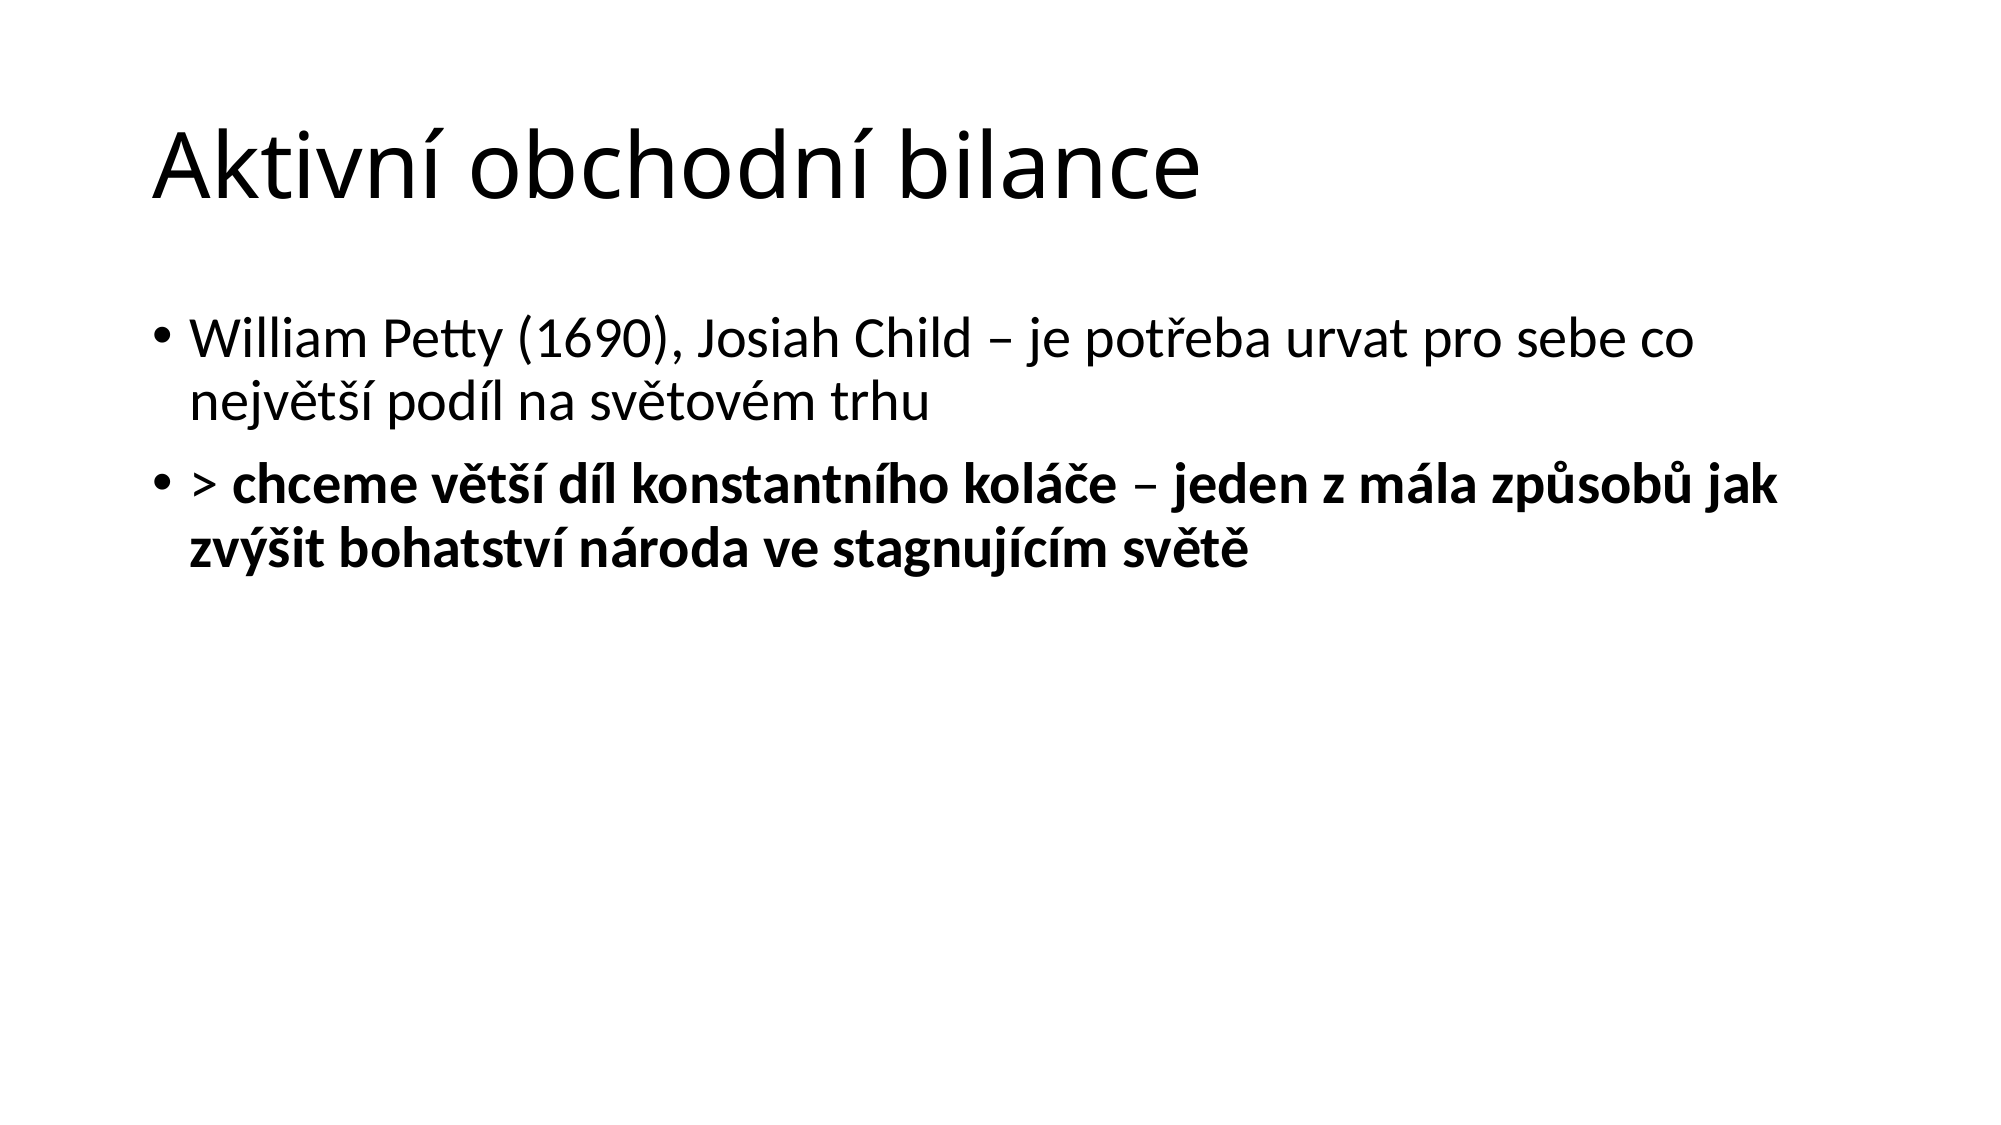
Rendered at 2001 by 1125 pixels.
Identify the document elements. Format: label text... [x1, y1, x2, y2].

list William Petty (1690), Josiah Child – je potřeba urvat pro sebe co největší podíl na světovém trhu > chceme větší díl konstantního koláče – jeden z mála způsobů jak zvýšit bohatství národa ve stagnujícím světě [137, 299, 1863, 1014]
title Aktivní obchodní bilance [137, 59, 1863, 278]
